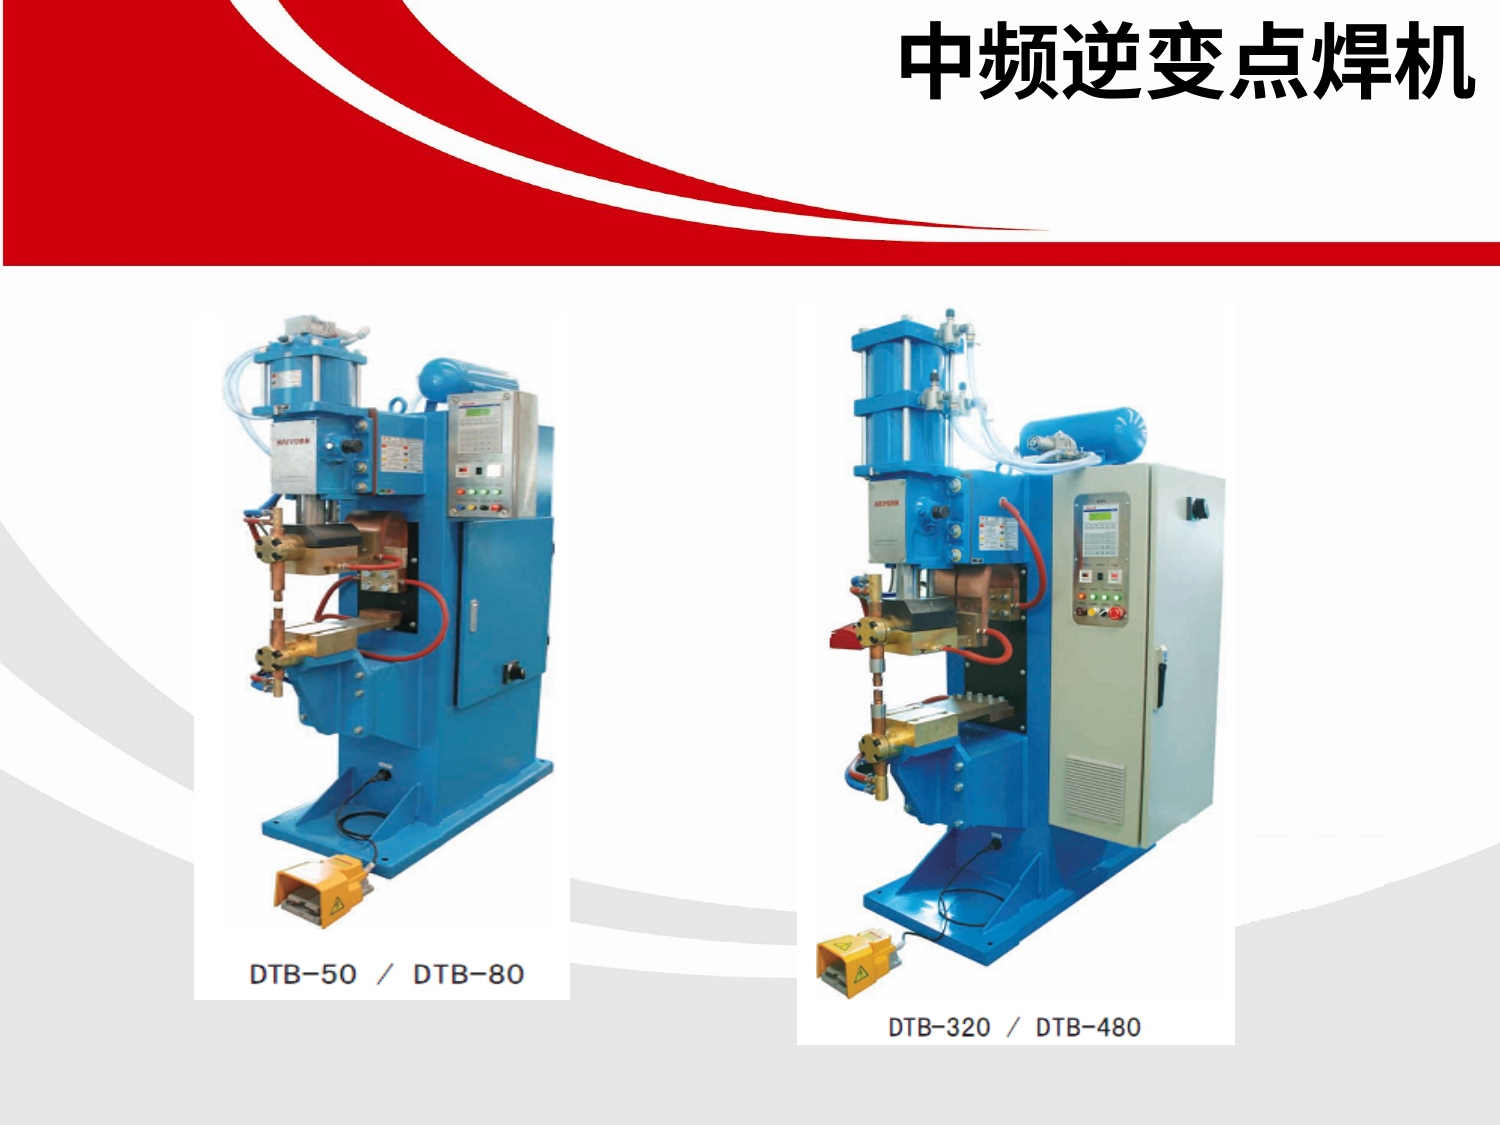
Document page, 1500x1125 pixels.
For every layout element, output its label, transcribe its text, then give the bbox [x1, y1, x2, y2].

picture [0, 0, 1500, 1125]
text_box 中频逆变点焊机 [879, 0, 1500, 119]
